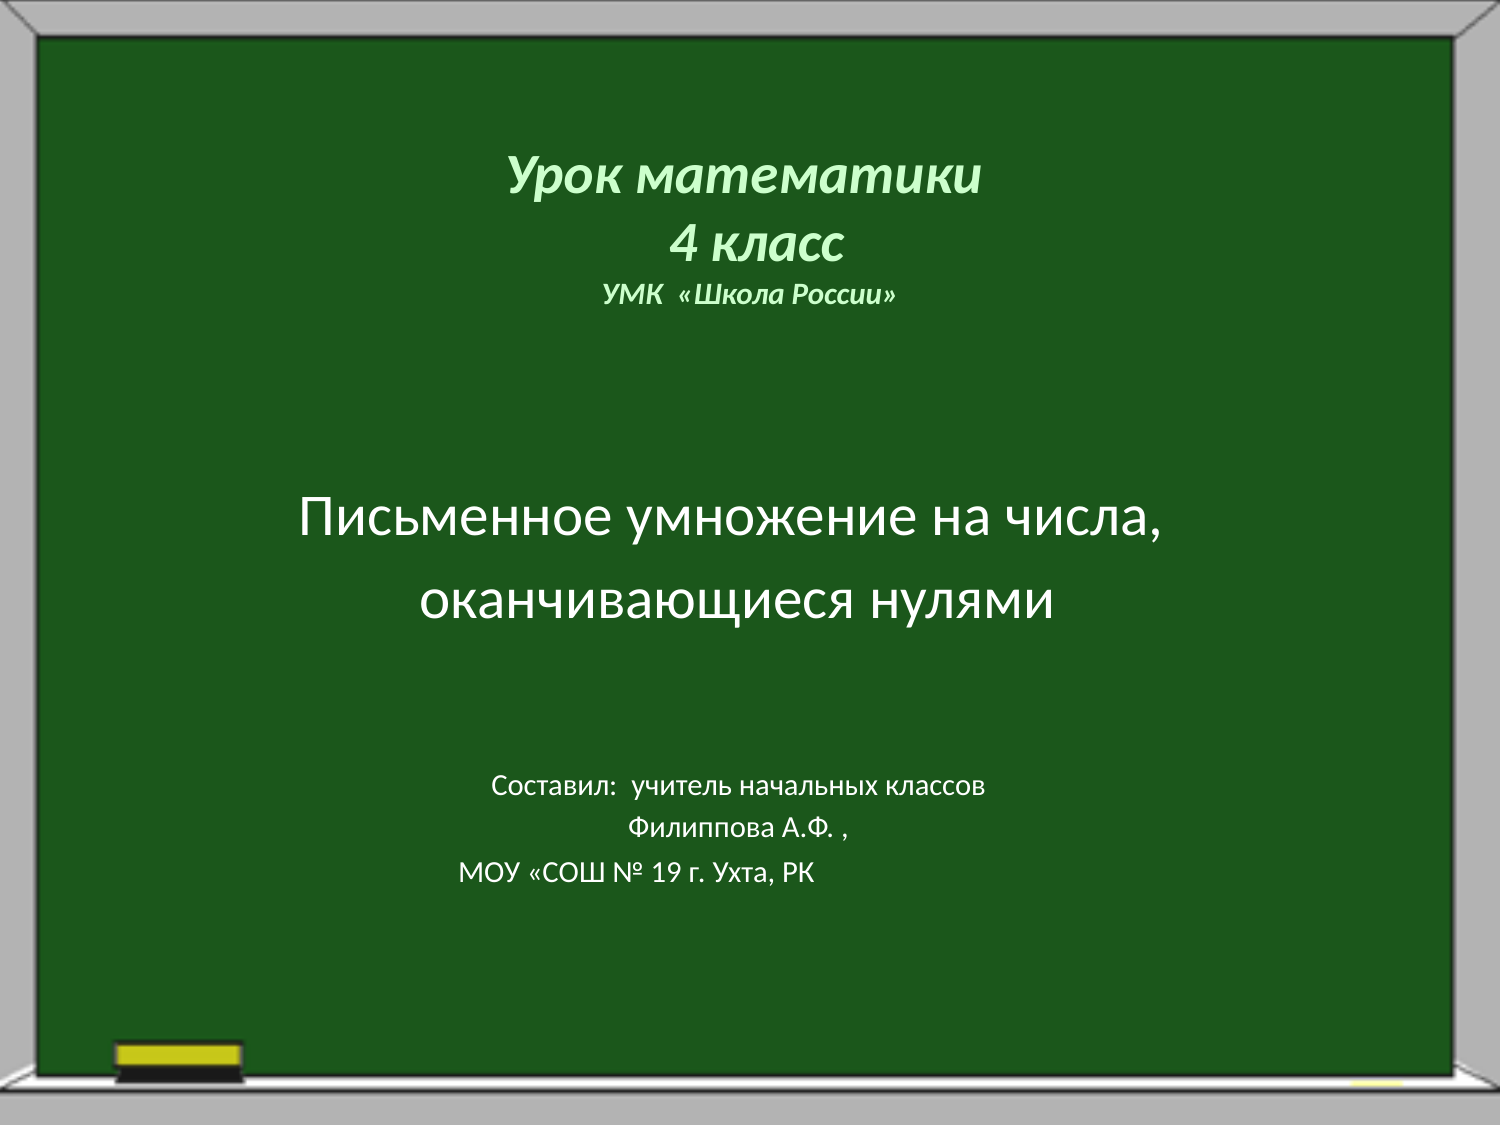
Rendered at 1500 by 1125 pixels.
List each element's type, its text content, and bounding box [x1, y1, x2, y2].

subtitle Письменное умножение на числа, оканчивающиеся нулями Составил: учитель начальных классов Филиппова А.Ф. , МОУ «СОШ № 19 г. Ухта, РК [70, 468, 1407, 903]
title Урок математики 4 класс УМК «Школа России» [112, 128, 1388, 387]
